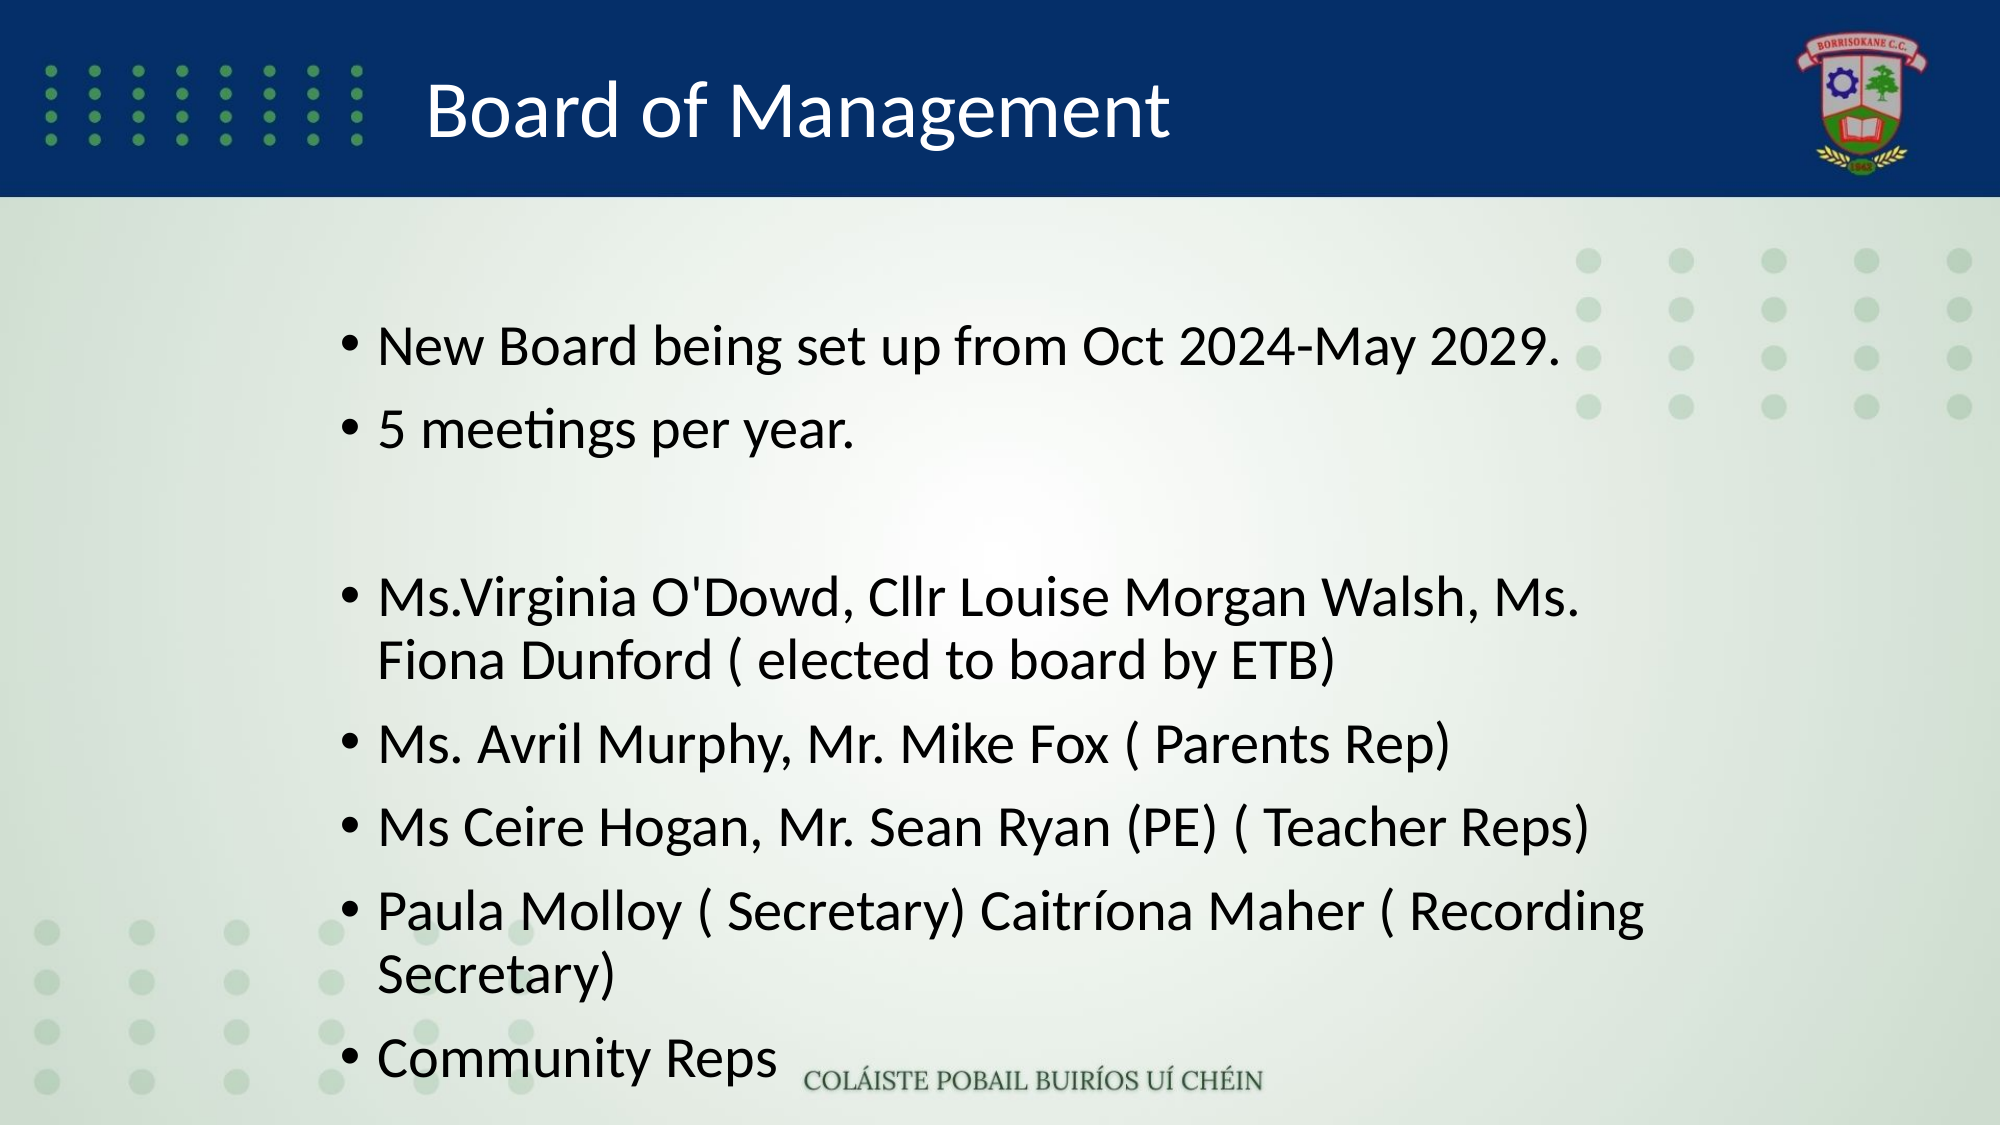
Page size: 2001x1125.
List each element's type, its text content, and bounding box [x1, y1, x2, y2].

picture [0, 0, 2000, 1125]
list New Board being set up from Oct 2024-May 2029. 5 meetings per year. Ms.Virginia O'Dowd, Cllr Louise Morgan Walsh, Ms. Fiona Dunford ( elected to board by ETB) Ms. Avril Murphy, Mr. Mike Fox ( Parents Rep) Ms Ceire Hogan, Mr. Sean Ryan (PE) ( Teacher Reps) Paula Molloy ( Secretary) Caitríona Maher ( Recording Secretary) Community Reps [324, 307, 1675, 1125]
title Board of Management [410, 59, 1863, 164]
